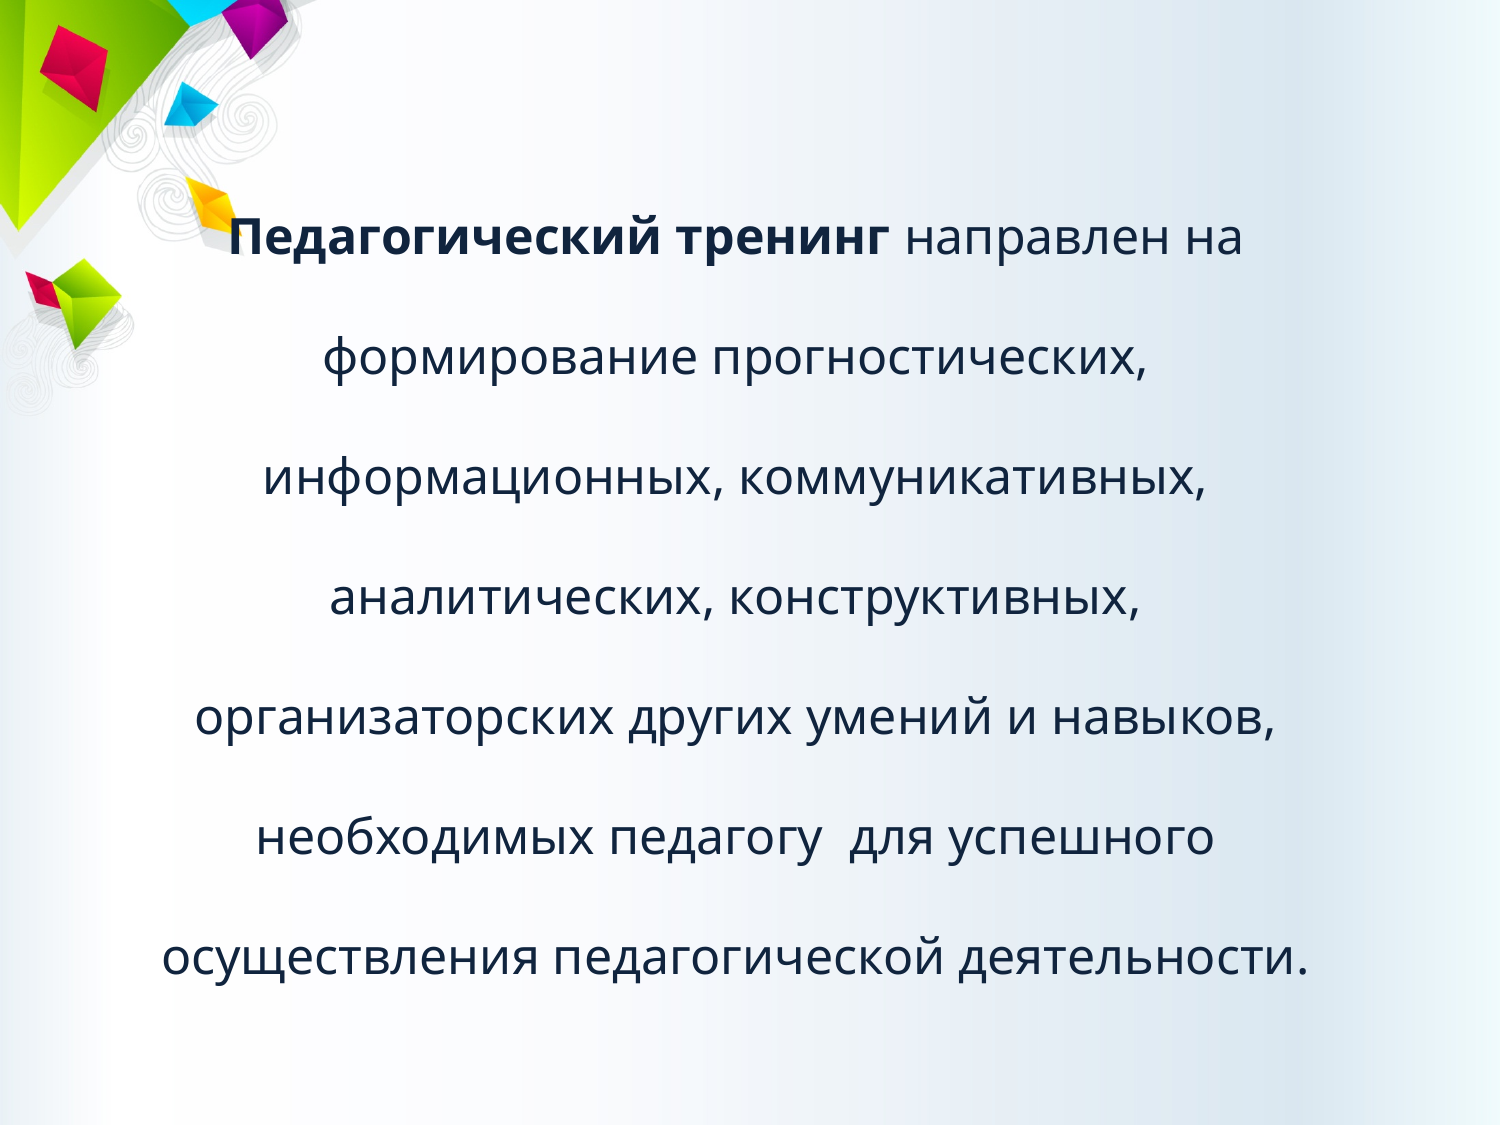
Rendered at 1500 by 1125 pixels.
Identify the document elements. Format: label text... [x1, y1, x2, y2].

picture [0, 0, 1500, 1125]
text_box Педагогический тренинг направлен на формирование прогностических, информационных, коммуникативных, аналитических, конструктивных, организаторских других умений и навыков, необходимых педагогу для успешного осуществления педагогической деятельности. [97, 137, 1374, 992]
